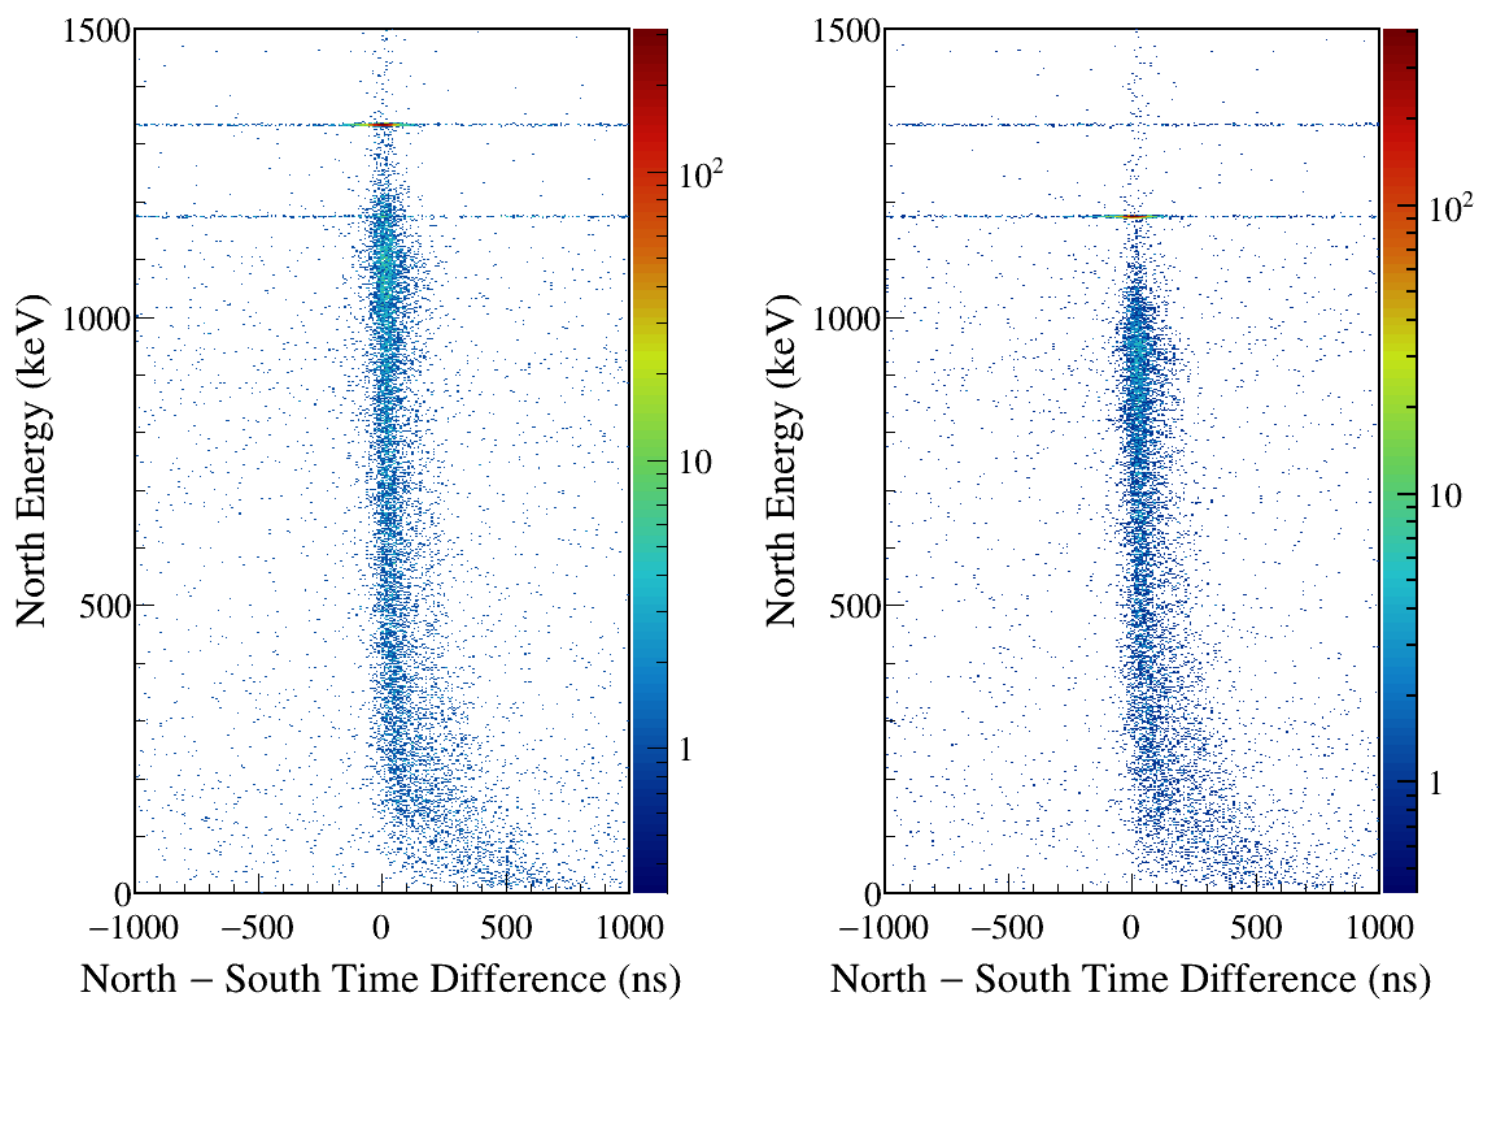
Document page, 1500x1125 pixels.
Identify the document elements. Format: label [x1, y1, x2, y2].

picture [0, 0, 1500, 1005]
